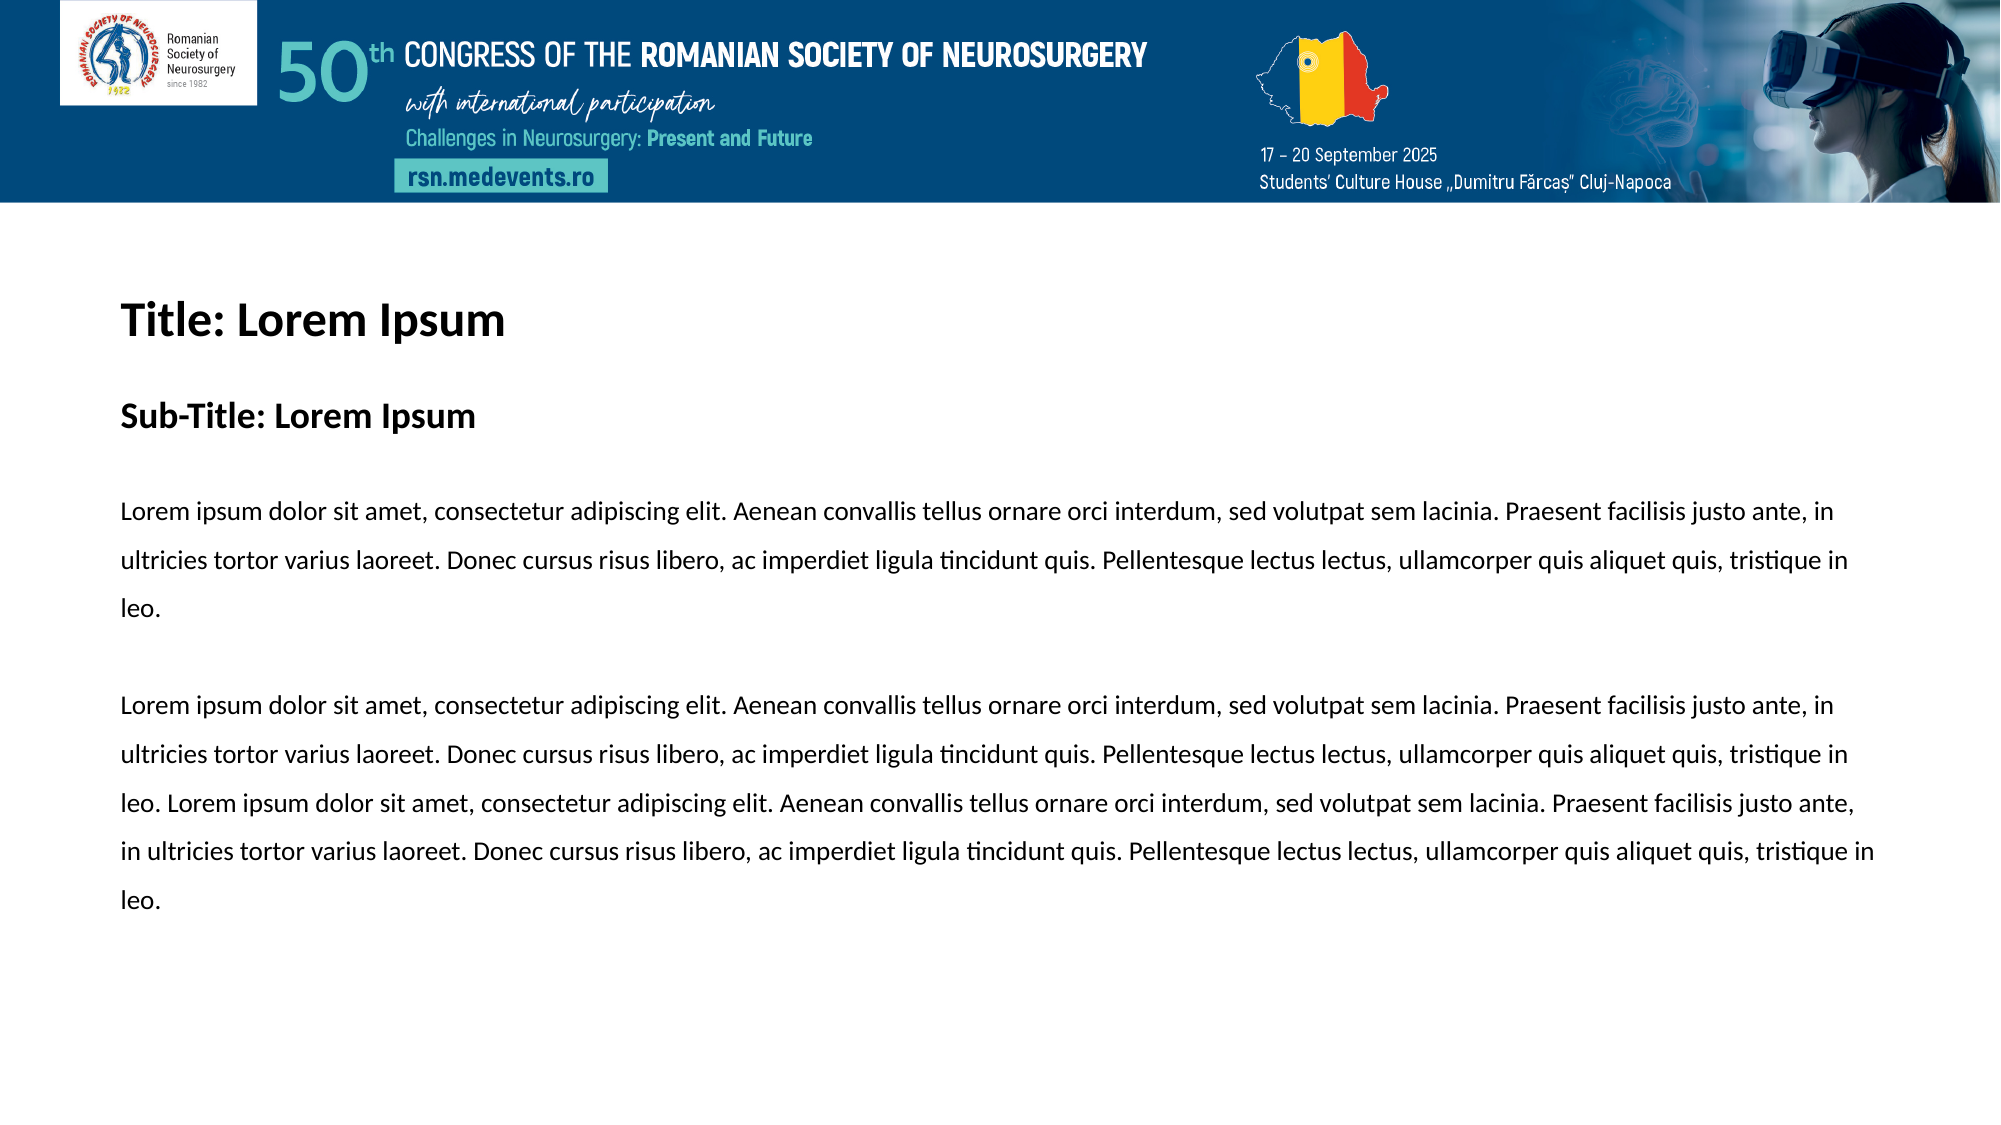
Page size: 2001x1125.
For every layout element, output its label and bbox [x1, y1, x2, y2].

list [0, 0, 2000, 1125]
